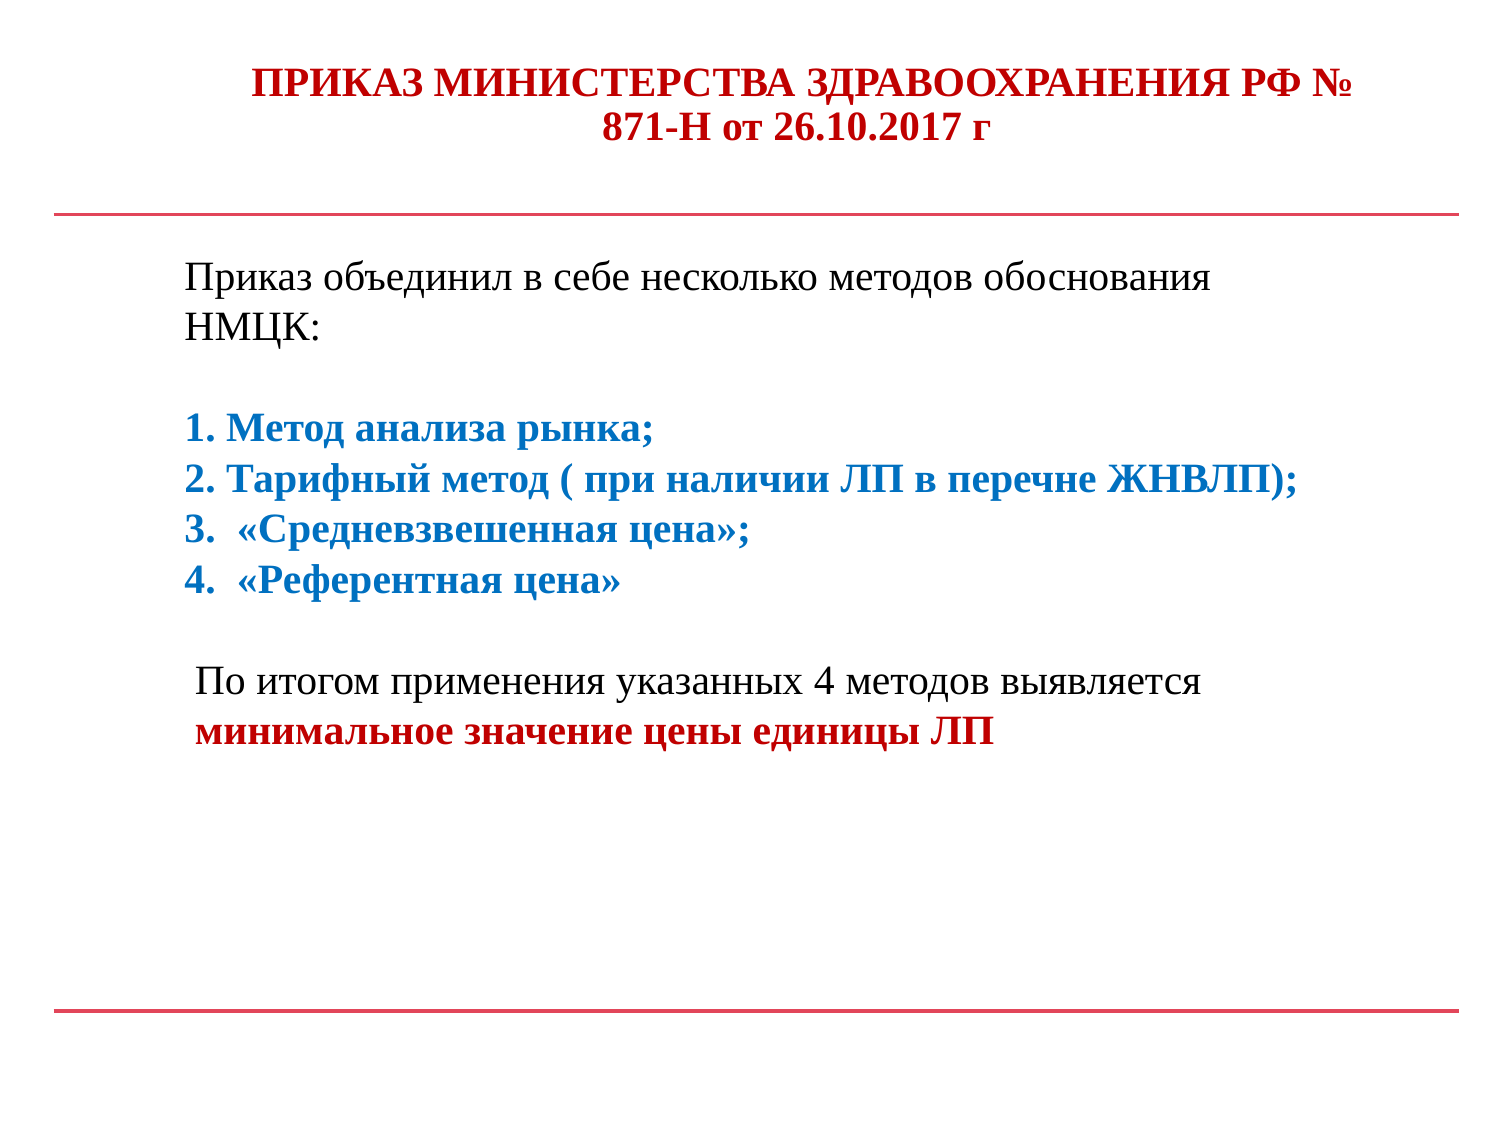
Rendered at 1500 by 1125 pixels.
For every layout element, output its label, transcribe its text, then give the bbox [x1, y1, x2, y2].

text_box Приказ объединил в себе несколько методов обоснования НМЦК: 1. Метод анализа рынка; 2. Тарифный метод ( при наличии ЛП в перечне ЖНВЛП); 3. «Средневзвешенная цена»; 4. «Референтная цена» По итогом применения указанных 4 методов выявляется минимальное значение цены единицы ЛП [79, 248, 1411, 799]
title ПРИКАЗ МИНИСТЕРСТВА ЗДРАВООХРАНЕНИЯ РФ № 871-Н от 26.10.2017 г [87, 0, 1413, 249]
